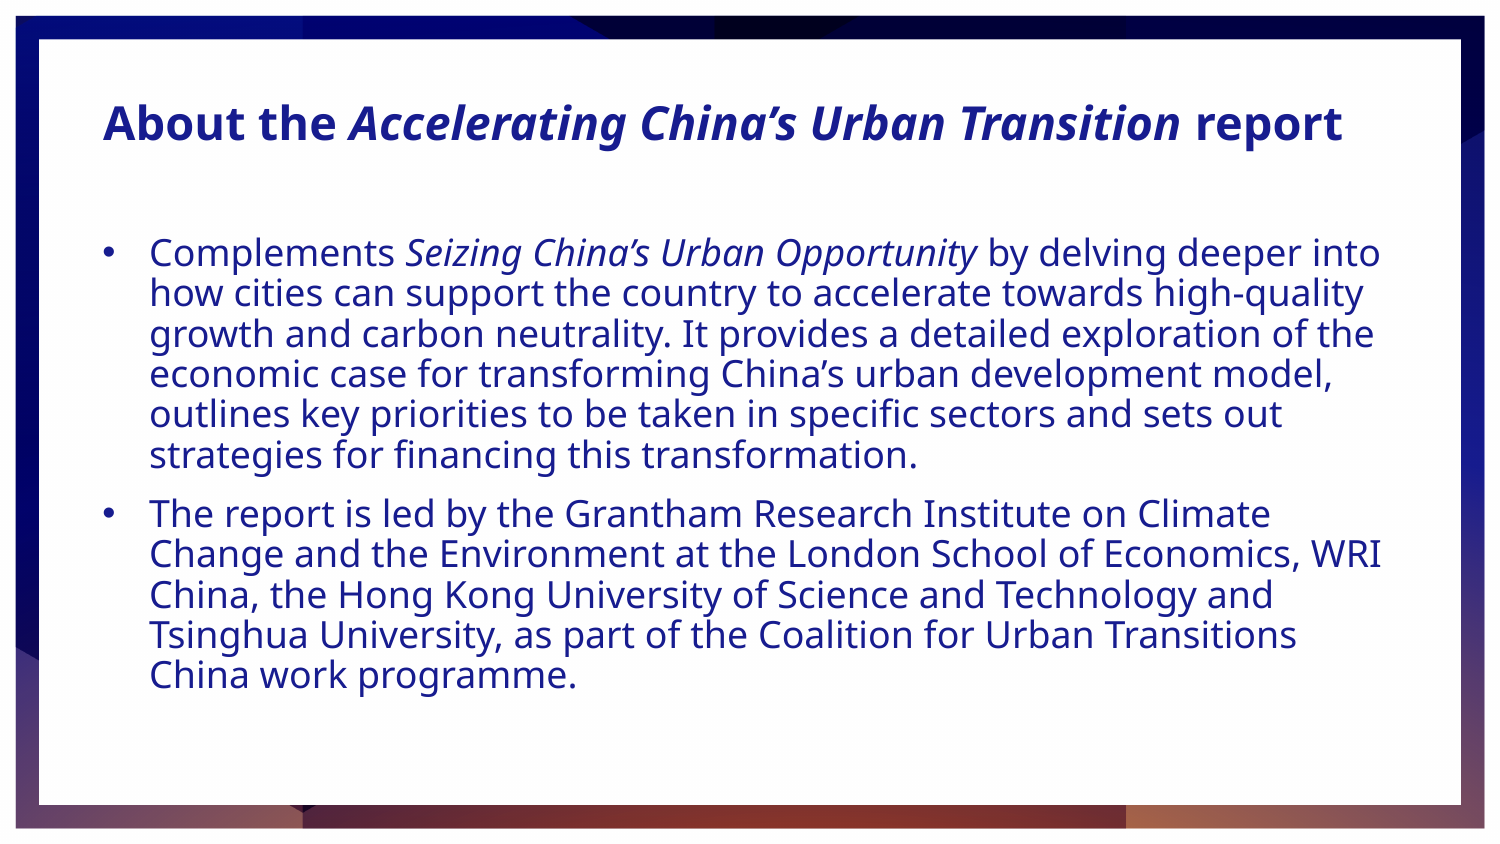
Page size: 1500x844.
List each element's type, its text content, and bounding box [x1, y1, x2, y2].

picture [0, 0, 1500, 844]
text_box About the Accelerating China’s Urban Transition report [103, 100, 1399, 154]
list Complements Seizing China’s Urban Opportunity by delving deeper into how cities can support the country to accelerate towards high-quality growth and carbon neutrality. It provides a detailed exploration of the economic case for transforming China’s urban development model, outlines key priorities to be taken in specific sectors and sets out strategies for financing this transformation. The report is led by the Grantham Research Institute on Climate Change and the Environment at the London School of Economics, WRI China, the Hong Kong University of Science and Technology and Tsinghua University, as part of the Coalition for Urban Transitions China work programme. [102, 233, 1398, 727]
